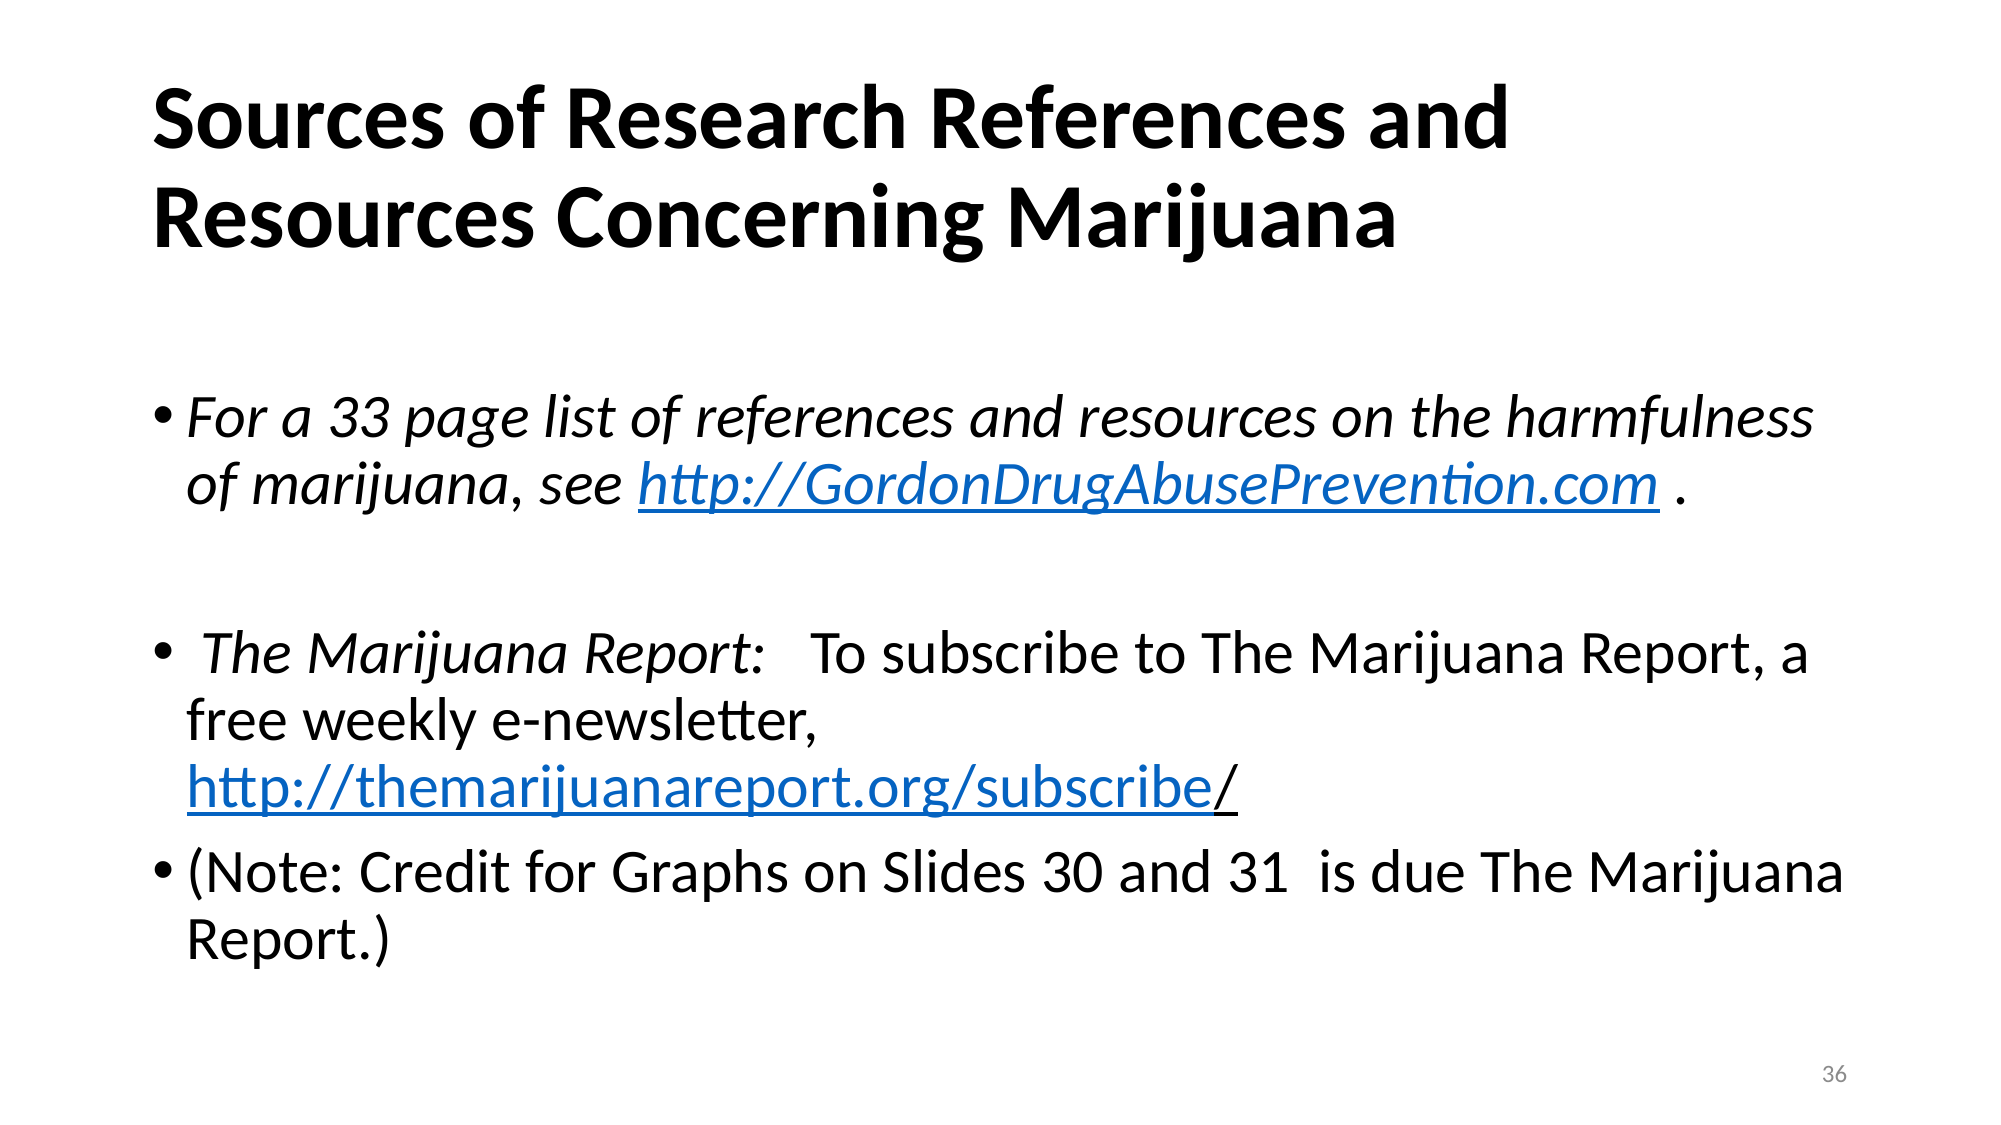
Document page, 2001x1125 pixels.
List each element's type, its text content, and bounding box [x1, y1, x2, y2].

list For a 33 page list of references and resources on the harmfulness of marijuana, see http://GordonDrugAbusePrevention.com . The Marijuana Report: To subscribe to The Marijuana Report, a free weekly e-newsletter, http://themarijuanareport.org/subscribe/ (Note: Credit for Graphs on Slides 30 and 31 is due The Marijuana Report.) [137, 299, 1863, 1014]
title Sources of Research References and Resources Concerning Marijuana [137, 59, 1863, 278]
slide_number 36 [1412, 1042, 1863, 1103]
